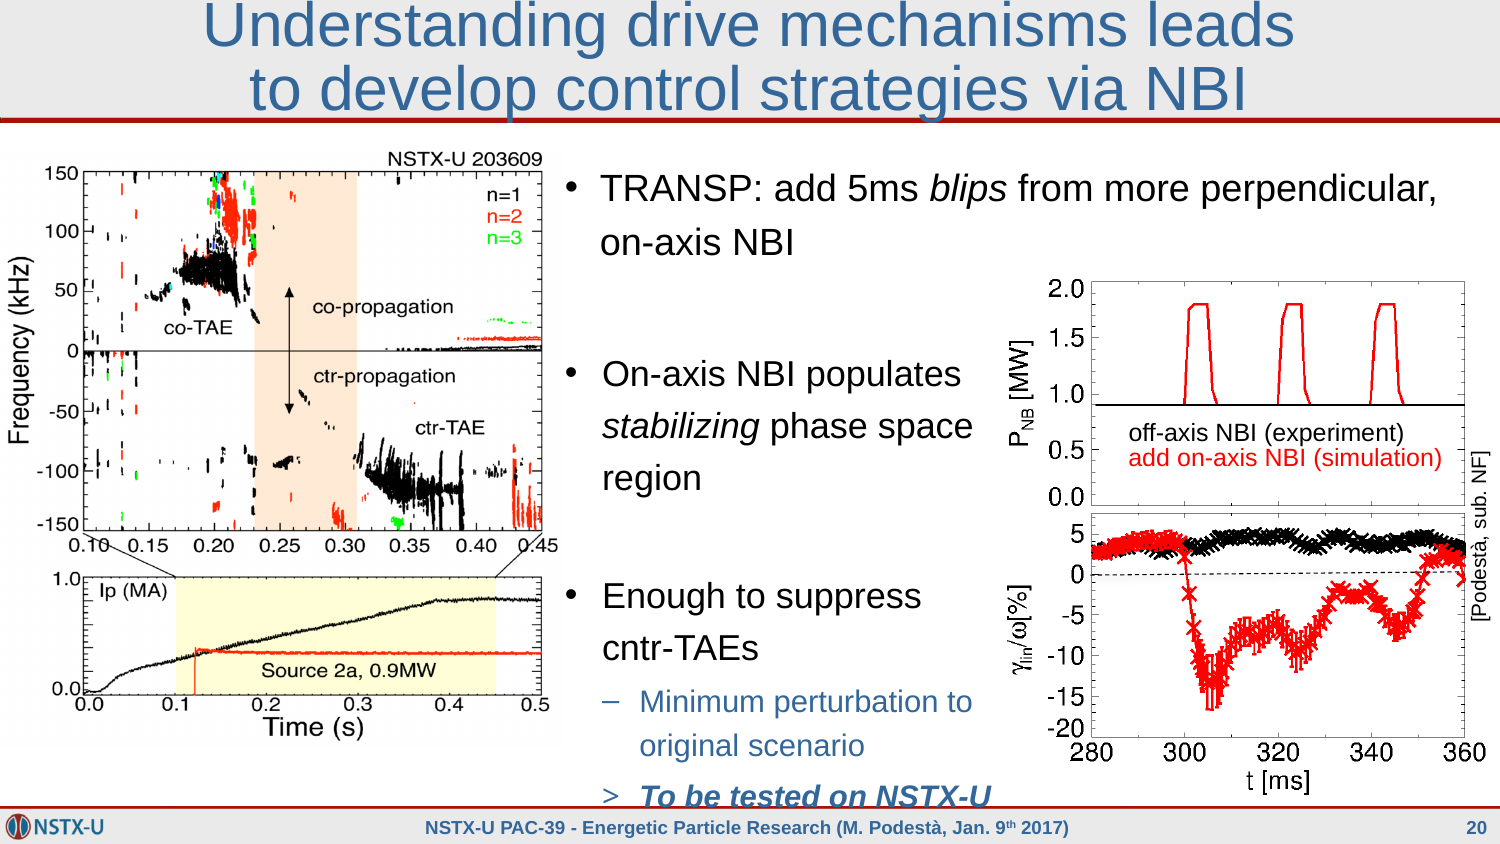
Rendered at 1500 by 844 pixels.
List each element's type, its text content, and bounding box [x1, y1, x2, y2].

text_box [1090, 571, 1462, 576]
list On-axis NBI populates stabilizing phase space region Enough to suppress cntr-TAEs Minimum perturbation to original scenario To be tested on NSTX-U [549, 334, 1013, 835]
picture [0, 145, 563, 748]
text_box TRANSP: add 5ms blips from more perpendicular, on-axis NBI [564, 146, 1500, 272]
title Understanding drive mechanisms leads to develop control strategies via NBI [0, 0, 1500, 119]
picture [0, 119, 1500, 123]
picture [999, 271, 1492, 800]
picture [0, 806, 1500, 844]
